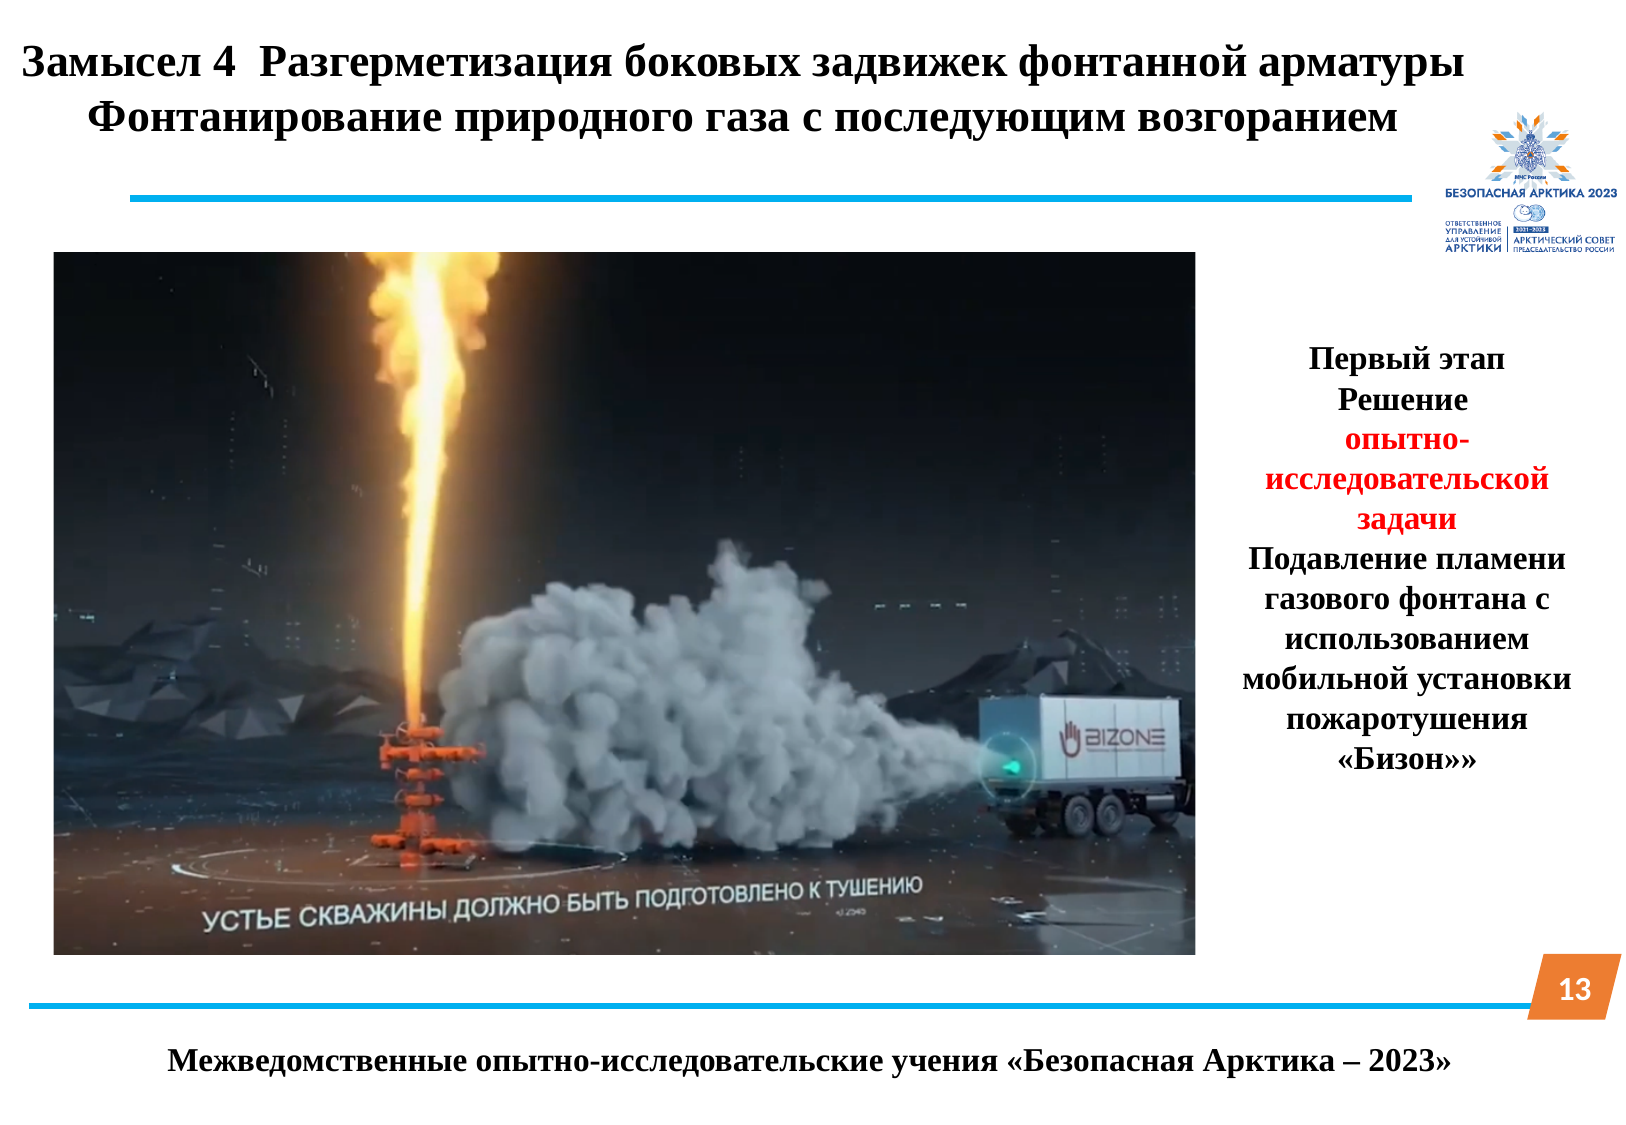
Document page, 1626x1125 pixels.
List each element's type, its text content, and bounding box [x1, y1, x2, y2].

picture [53, 252, 1196, 955]
slide_number 13 [1527, 953, 1622, 1020]
text_box Первый этап Решение опытно- исследовательской задачи Подавление пламени газового фонтана с использованием мобильной установки пожаротушения «Бизон»» [1221, 329, 1593, 824]
text_box Межведомственные опытно-исследовательские учения «Безопасная Арктика – 2023» [28, 1030, 1593, 1117]
picture [1442, 106, 1622, 259]
text_box Замысел 4 Разгерметизация боковых задвижек фонтанной арматуры Фонтанирование природного газа с последующим возгоранием [0, 23, 1488, 204]
